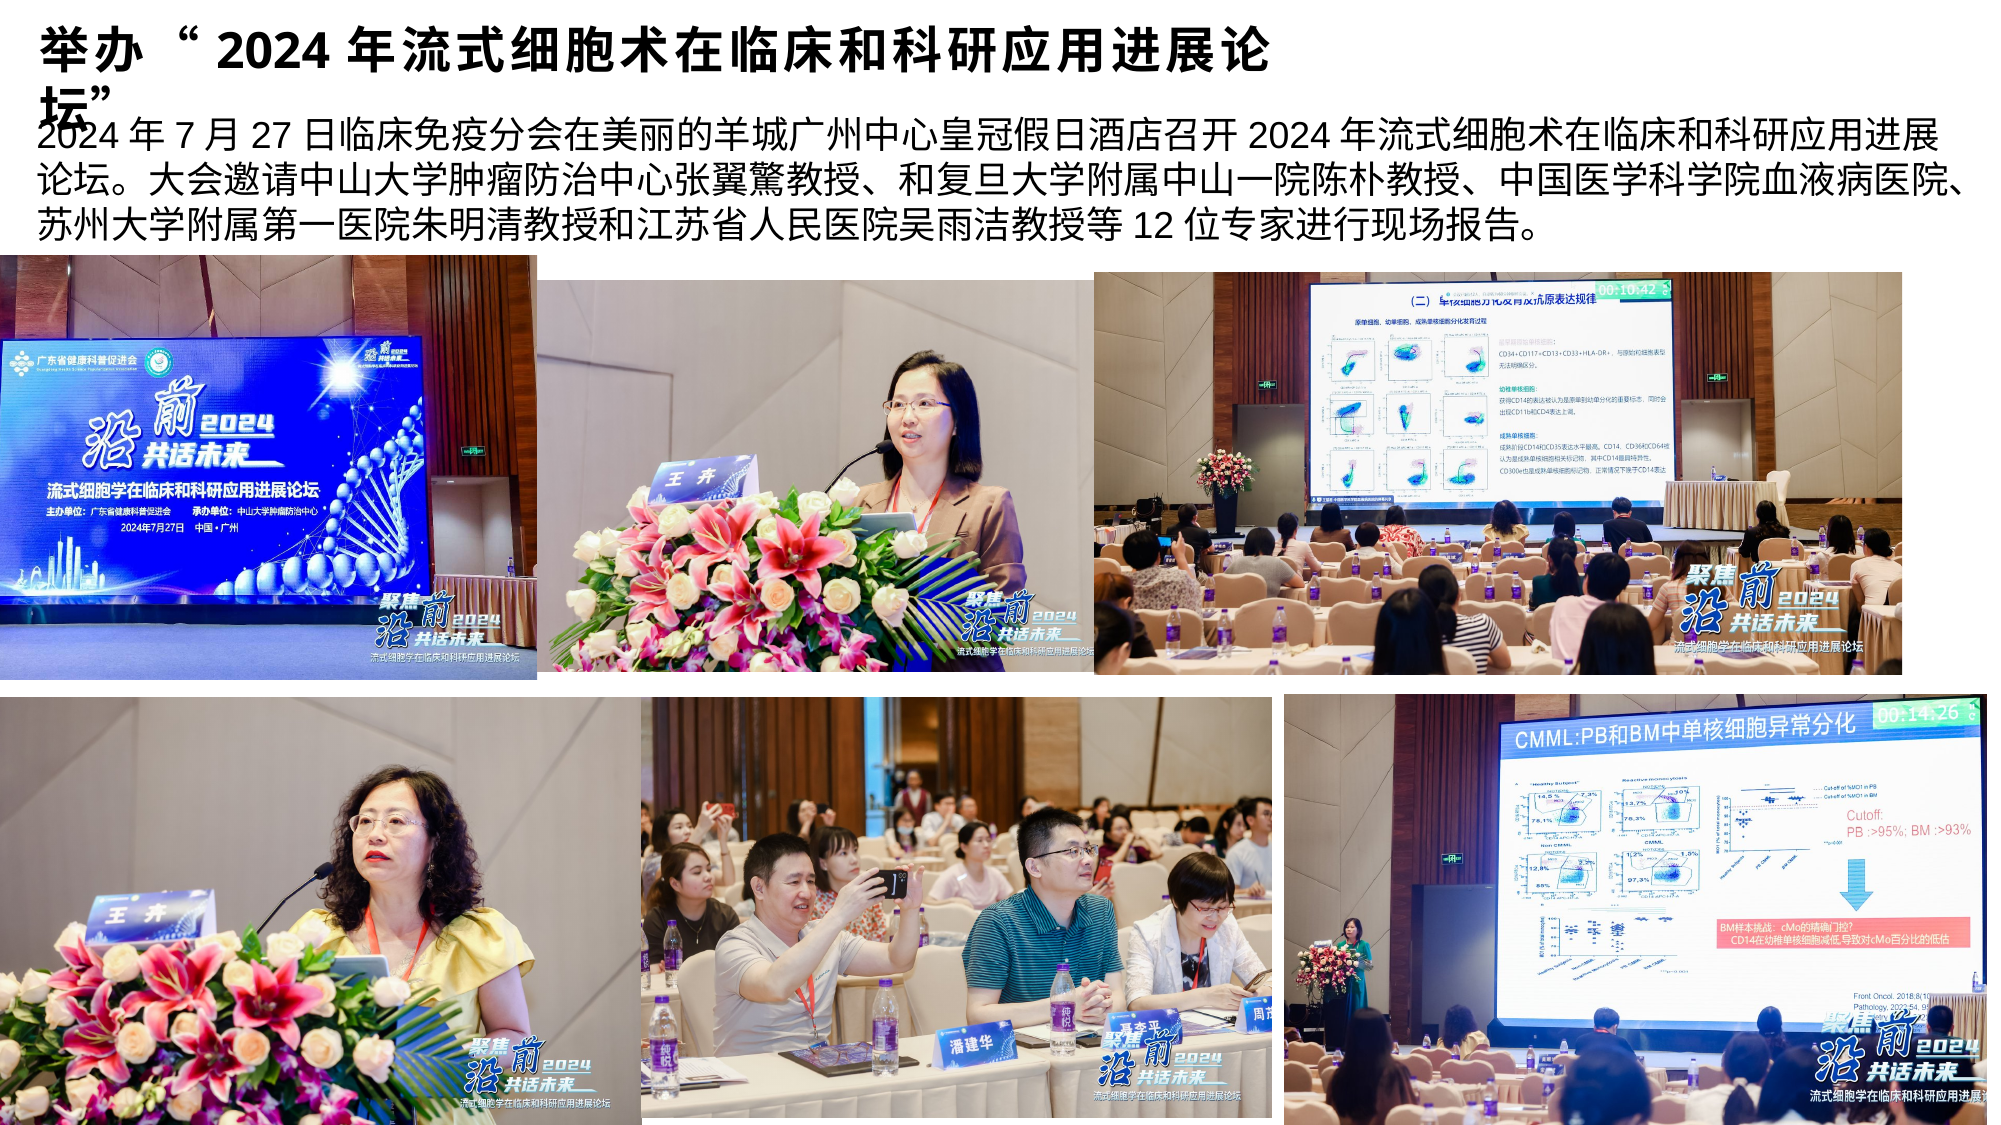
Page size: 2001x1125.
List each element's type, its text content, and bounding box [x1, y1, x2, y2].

text_box 2024年7月27日临床免疫分会在美丽的羊城广州中心皇冠假日酒店召开2024年流式细胞术在临床和科研应用进展论坛。大会邀请中山大学肿瘤防治中心张翼驚教授、和复旦大学附属中山一院陈朴教授、中国医学科学院血液病医院、苏州大学附属第一医院朱明清教授和江苏省人民医院吴雨洁教授等12位专家进行现场报告。 [21, 103, 1973, 254]
picture [0, 696, 1272, 1125]
picture [1283, 694, 1988, 1125]
text_box 举办“2024年流式细胞术在临床和科研应用进展论坛” [25, 11, 1286, 103]
picture [0, 254, 1903, 681]
